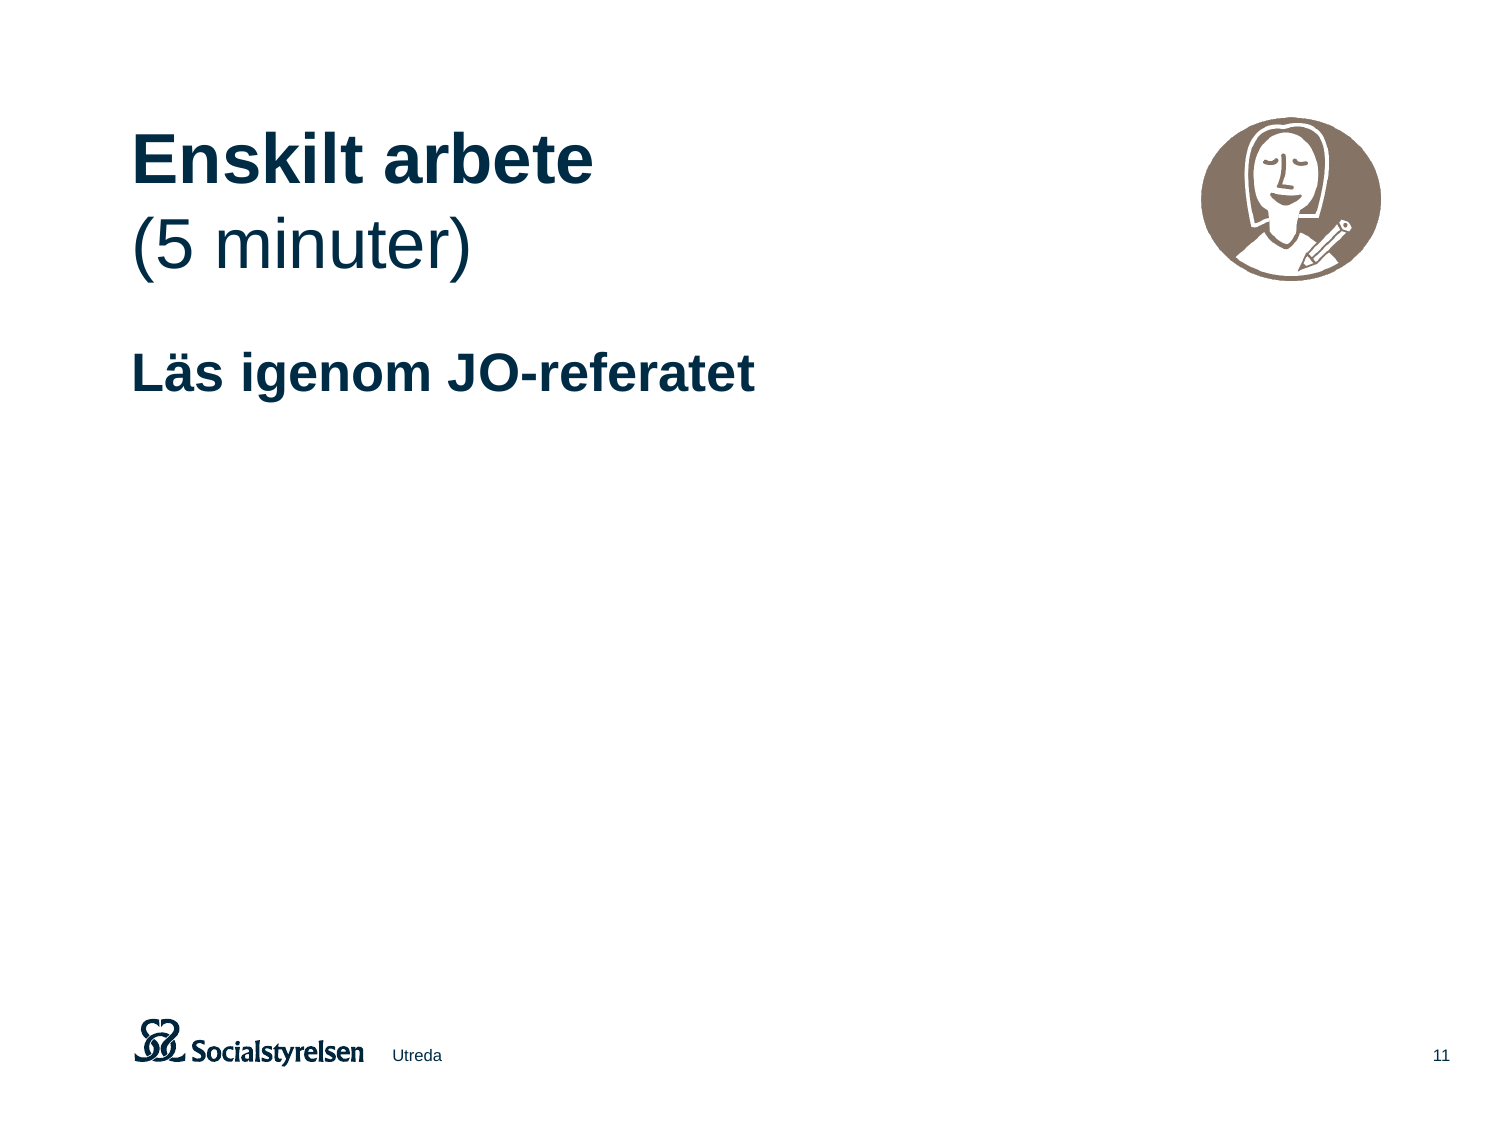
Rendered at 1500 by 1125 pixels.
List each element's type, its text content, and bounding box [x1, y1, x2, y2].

footer Utreda [392, 1032, 1101, 1077]
slide_number 11 [1379, 1032, 1451, 1077]
title Enskilt arbete (5 minuter) [131, 112, 1273, 326]
list Läs igenom JO-referatet [131, 337, 1274, 947]
picture [1199, 117, 1381, 282]
